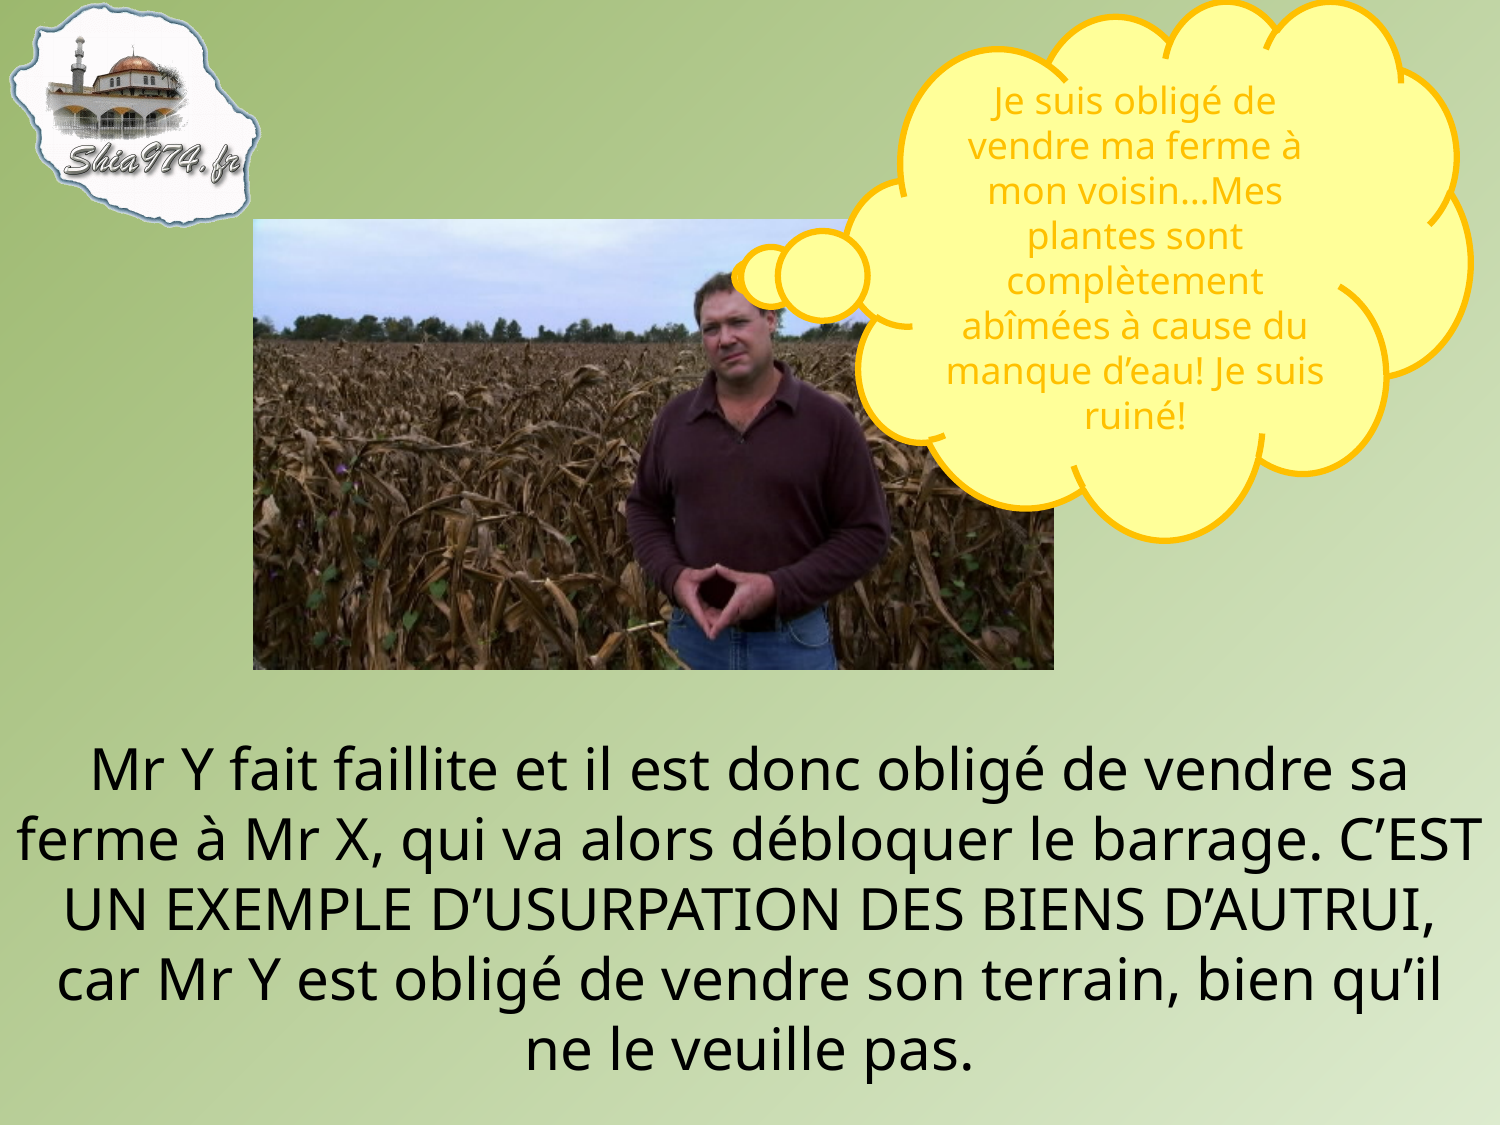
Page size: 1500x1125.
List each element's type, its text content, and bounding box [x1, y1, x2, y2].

title Mr Y fait faillite et il est donc obligé de vendre sa ferme à Mr X, qui va alors débloquer le barrage. C’EST UN EXEMPLE D’USURPATION DES BIENS D’AUTRUI, car Mr Y est obligé de vendre son terrain, bien qu’il ne le veuille pas. [0, 786, 1500, 1028]
text_box Je suis obligé de vendre ma ferme à mon voisin…Mes plantes sont complètement abîmées à cause du manque d’eau! Je suis ruiné! [849, 0, 1473, 543]
picture [0, 0, 1055, 671]
